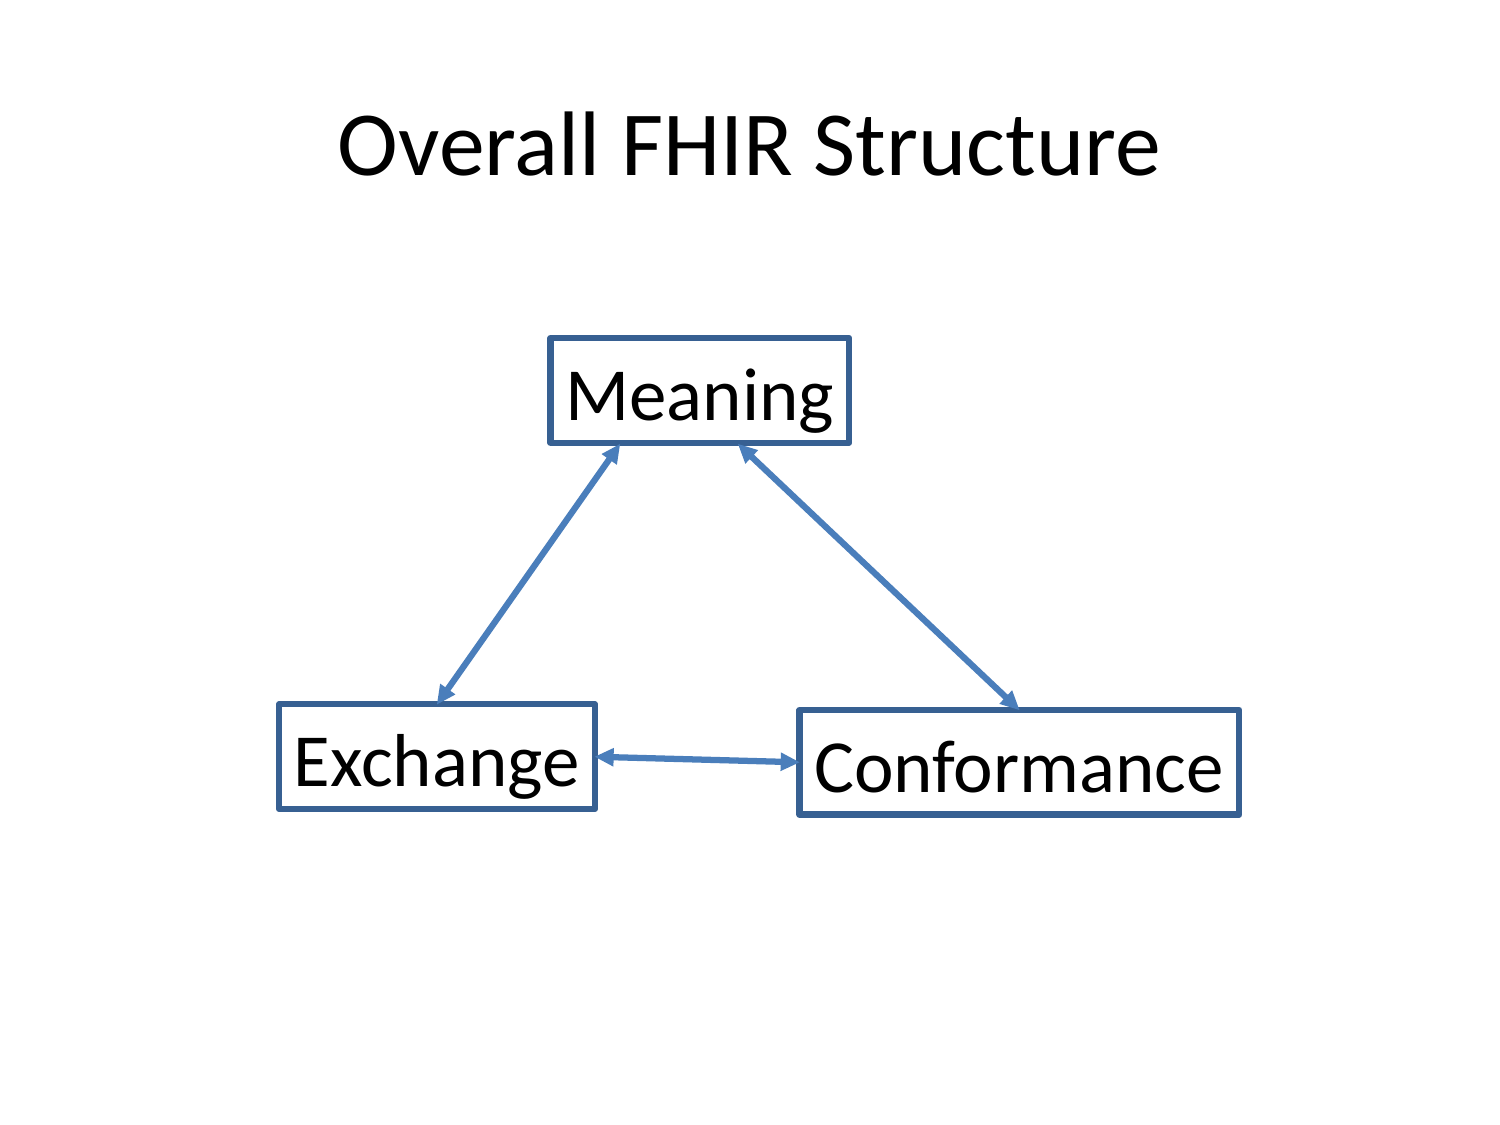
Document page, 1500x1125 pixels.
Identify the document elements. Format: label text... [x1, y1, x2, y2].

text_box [436, 443, 621, 705]
title Overall FHIR Structure [75, 45, 1425, 233]
text_box Exchange [279, 704, 595, 810]
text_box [737, 443, 1020, 711]
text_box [596, 757, 798, 764]
text_box Conformance [799, 709, 1240, 815]
text_box Meaning [550, 338, 850, 443]
